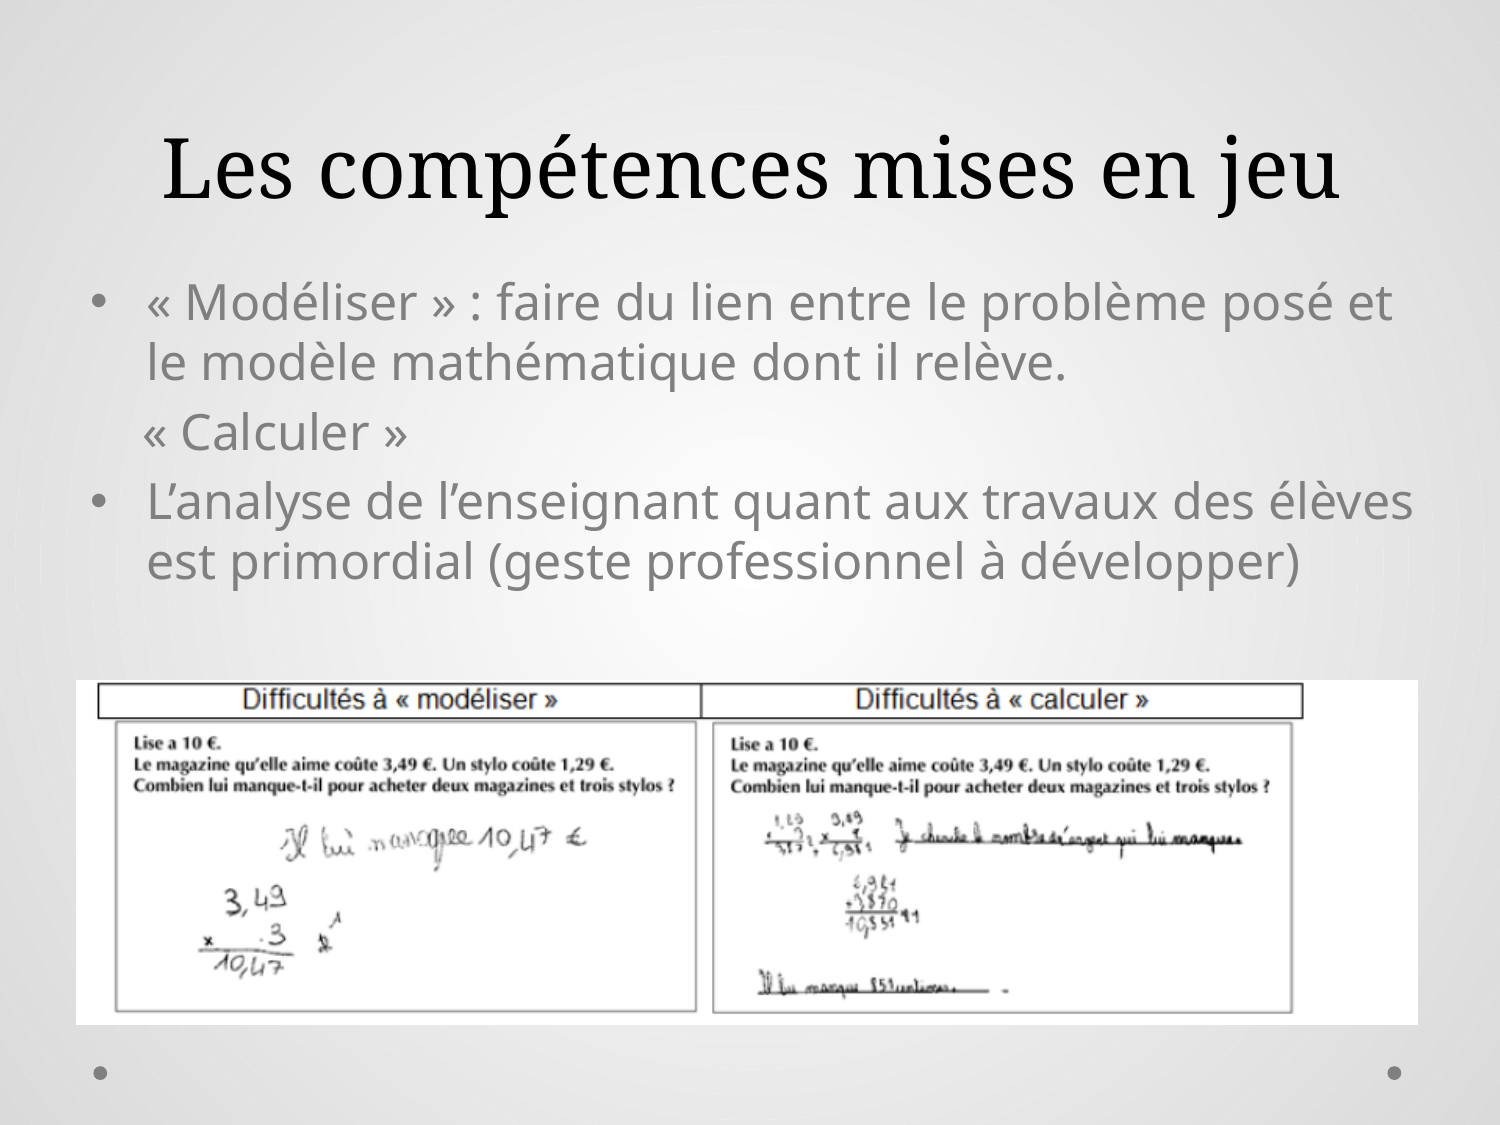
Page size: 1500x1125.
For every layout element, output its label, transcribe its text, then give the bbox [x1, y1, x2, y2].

picture [76, 680, 1418, 1025]
list « Modéliser » : faire du lien entre le problème posé et le modèle mathématique dont il relève. « Calculer » L’analyse de l’enseignant quant aux travaux des élèves est primordial (geste professionnel à développer) [75, 262, 1447, 1047]
title Les compétences mises en jeu [76, 0, 1427, 223]
